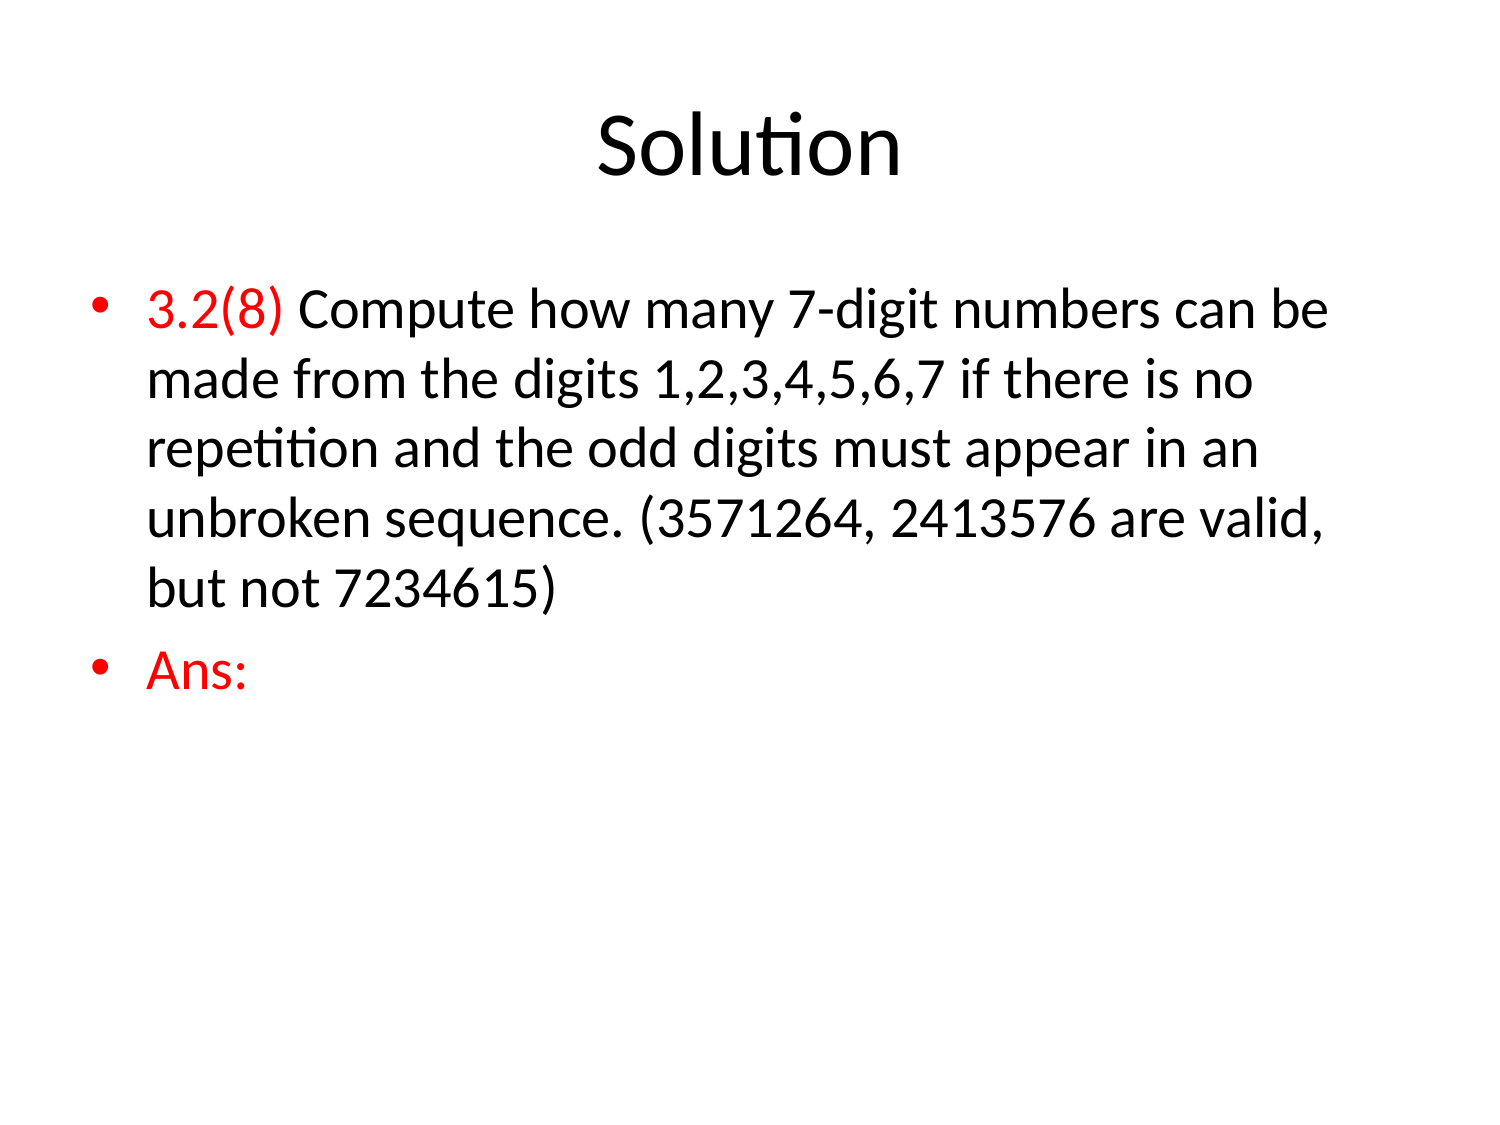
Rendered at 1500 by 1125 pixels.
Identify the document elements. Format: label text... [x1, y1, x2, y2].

list 3.2(8) Compute how many 7-digit numbers can be made from the digits 1,2,3,4,5,6,7 if there is no repetition and the odd digits must appear in an unbroken sequence. (3571264, 2413576 are valid, but not 7234615) Ans: [75, 262, 1425, 1054]
title Solution [75, 45, 1425, 233]
